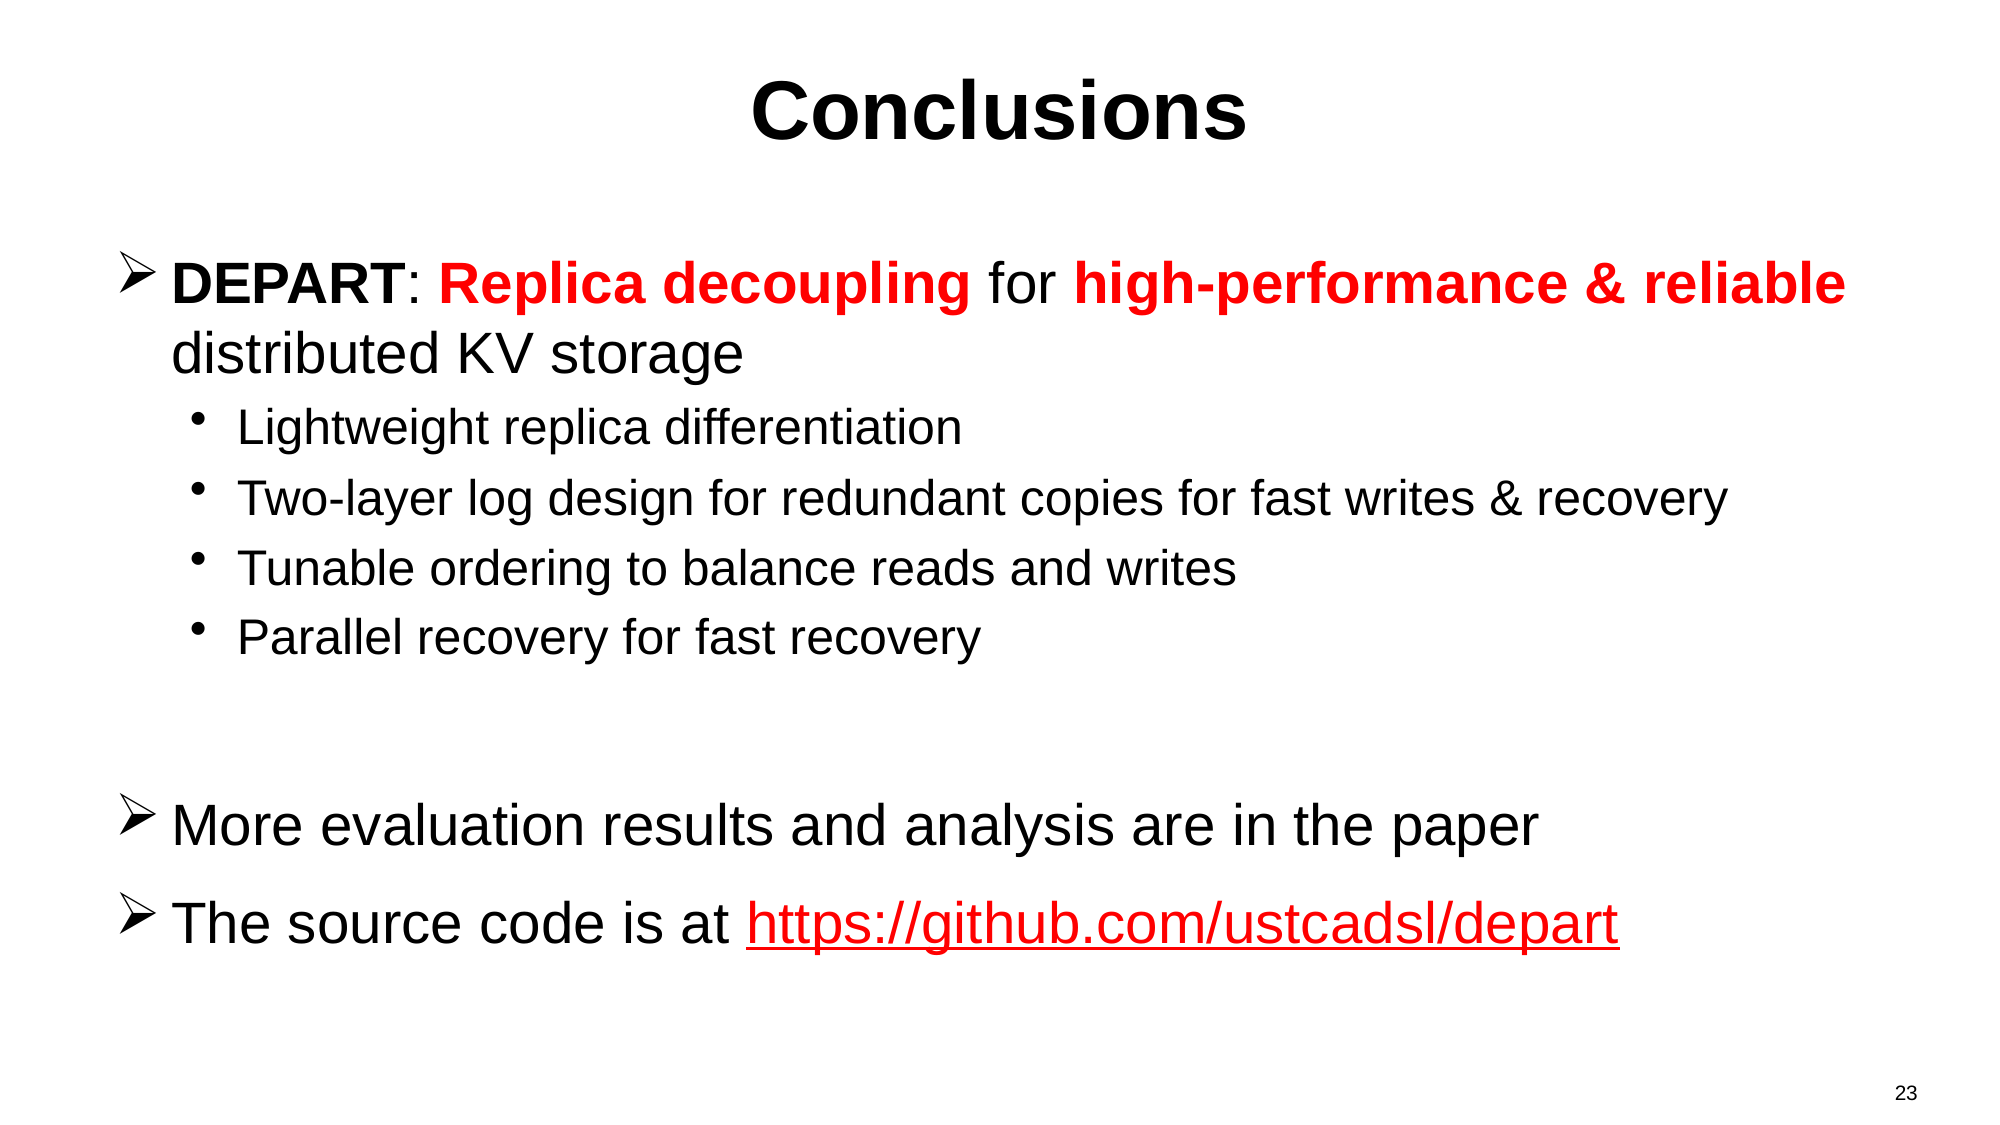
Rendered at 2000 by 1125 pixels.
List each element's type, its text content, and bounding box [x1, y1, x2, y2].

slide_number 23 [1466, 1072, 1933, 1125]
title Conclusions [99, 12, 1900, 200]
list DEPART: Replica decoupling for high-performance & reliable distributed KV storage Lightweight replica differentiation Two-layer log design for redundant copies for fast writes & recovery Tunable ordering to balance reads and writes Parallel recovery for fast recovery More evaluation results and analysis are in the paper The source code is at https://github.com/ustcadsl/depart [99, 237, 1938, 1005]
